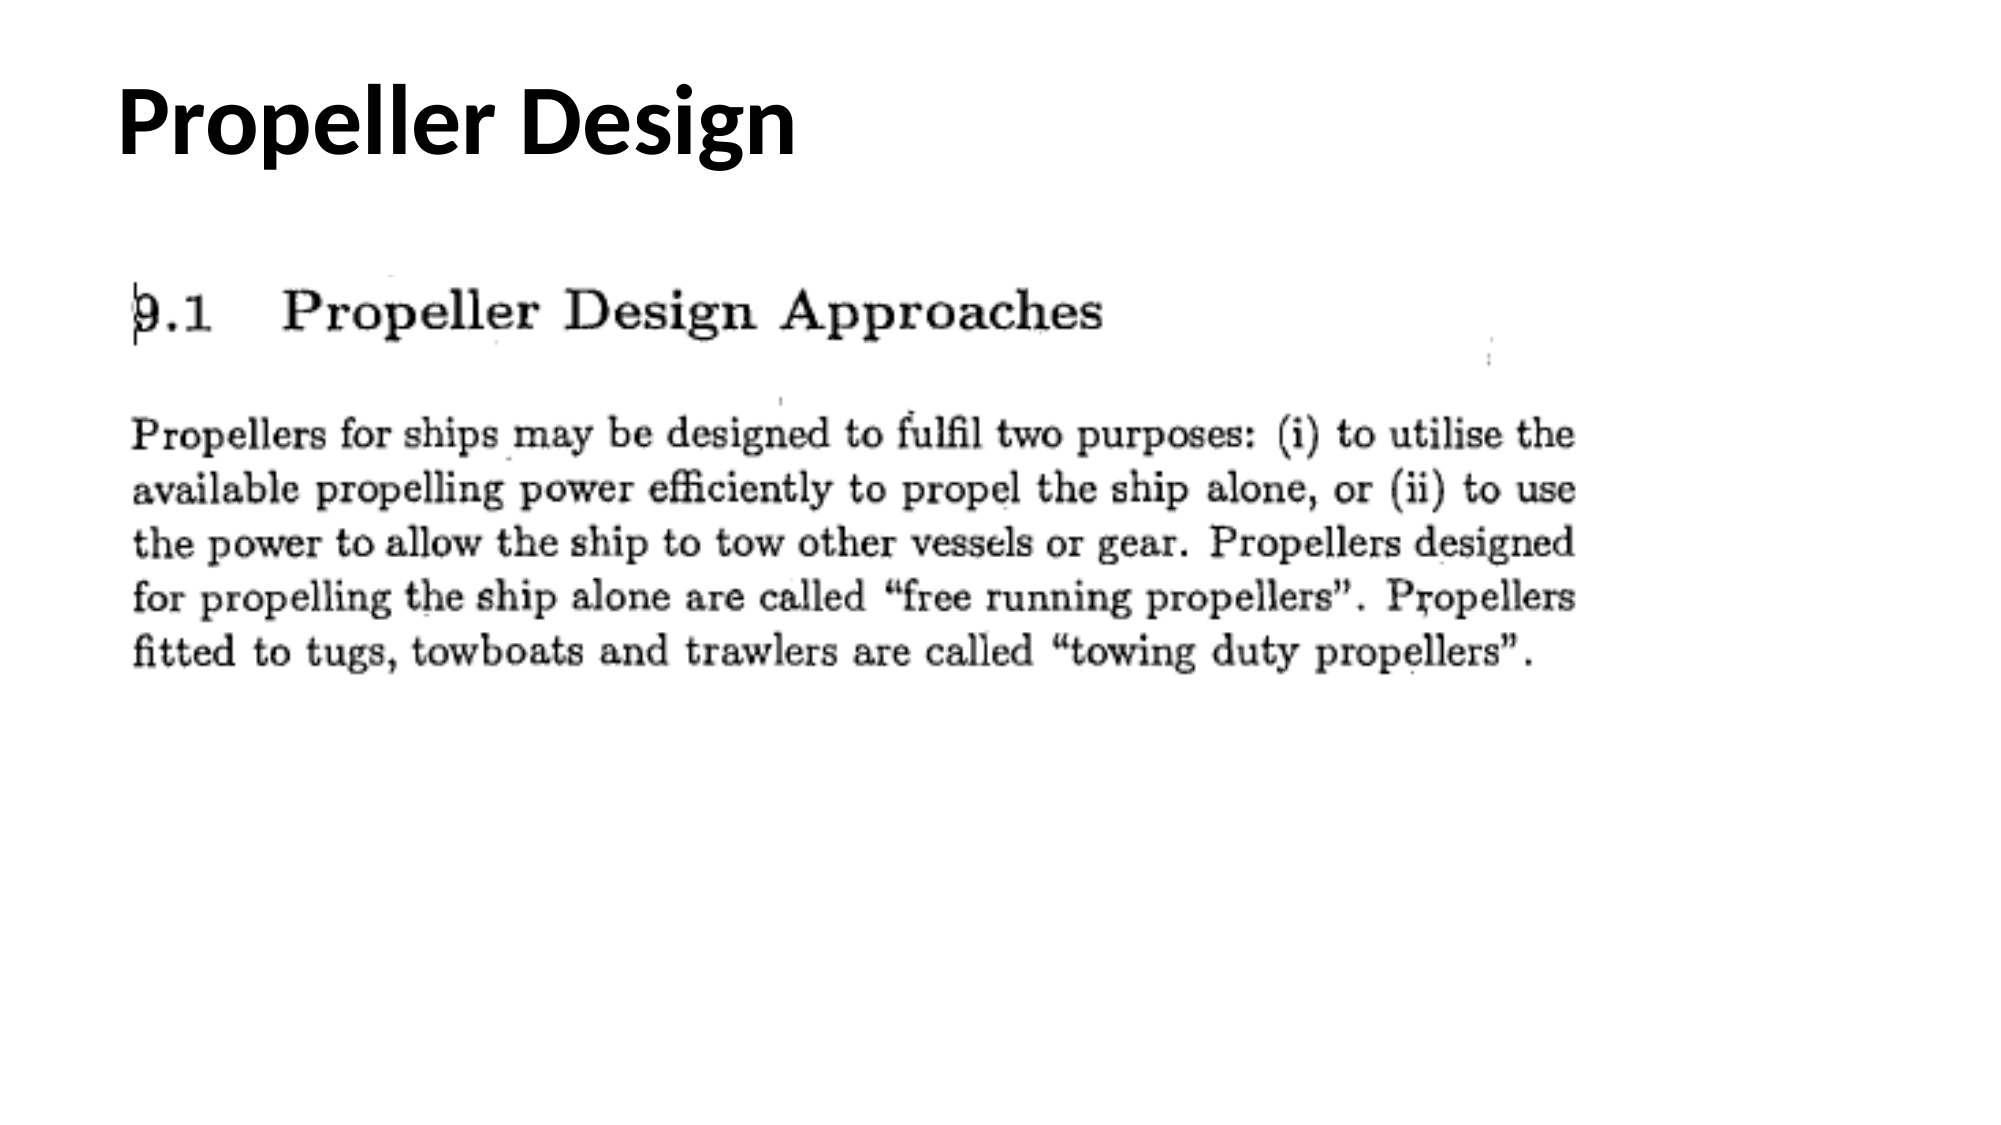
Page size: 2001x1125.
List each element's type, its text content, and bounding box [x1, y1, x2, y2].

title [102, 47, 1888, 1056]
picture [102, 275, 1606, 695]
text_box Propeller Design [102, 47, 1677, 182]
